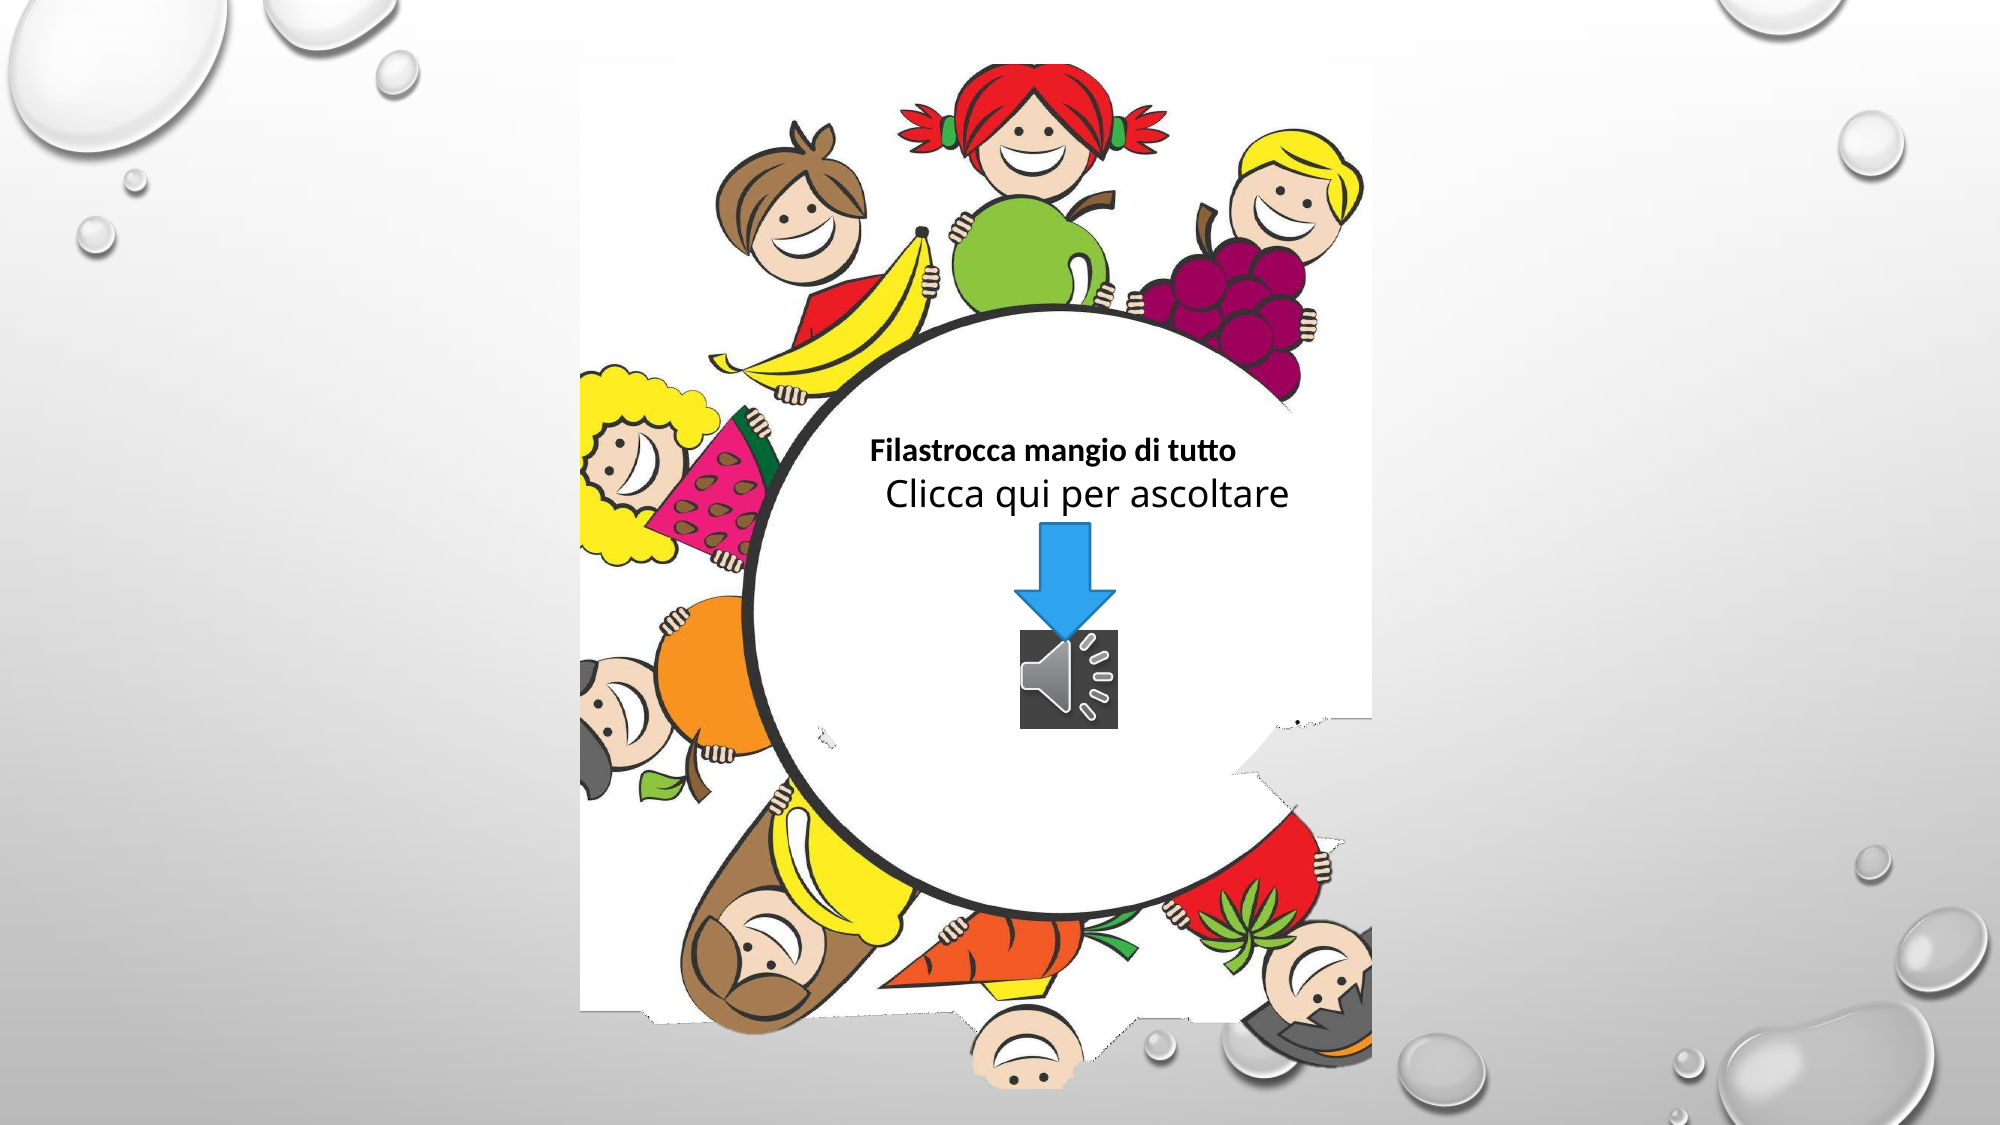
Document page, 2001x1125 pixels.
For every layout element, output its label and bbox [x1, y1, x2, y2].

text_box [580, 64, 1372, 1089]
picture [0, 0, 2000, 1125]
